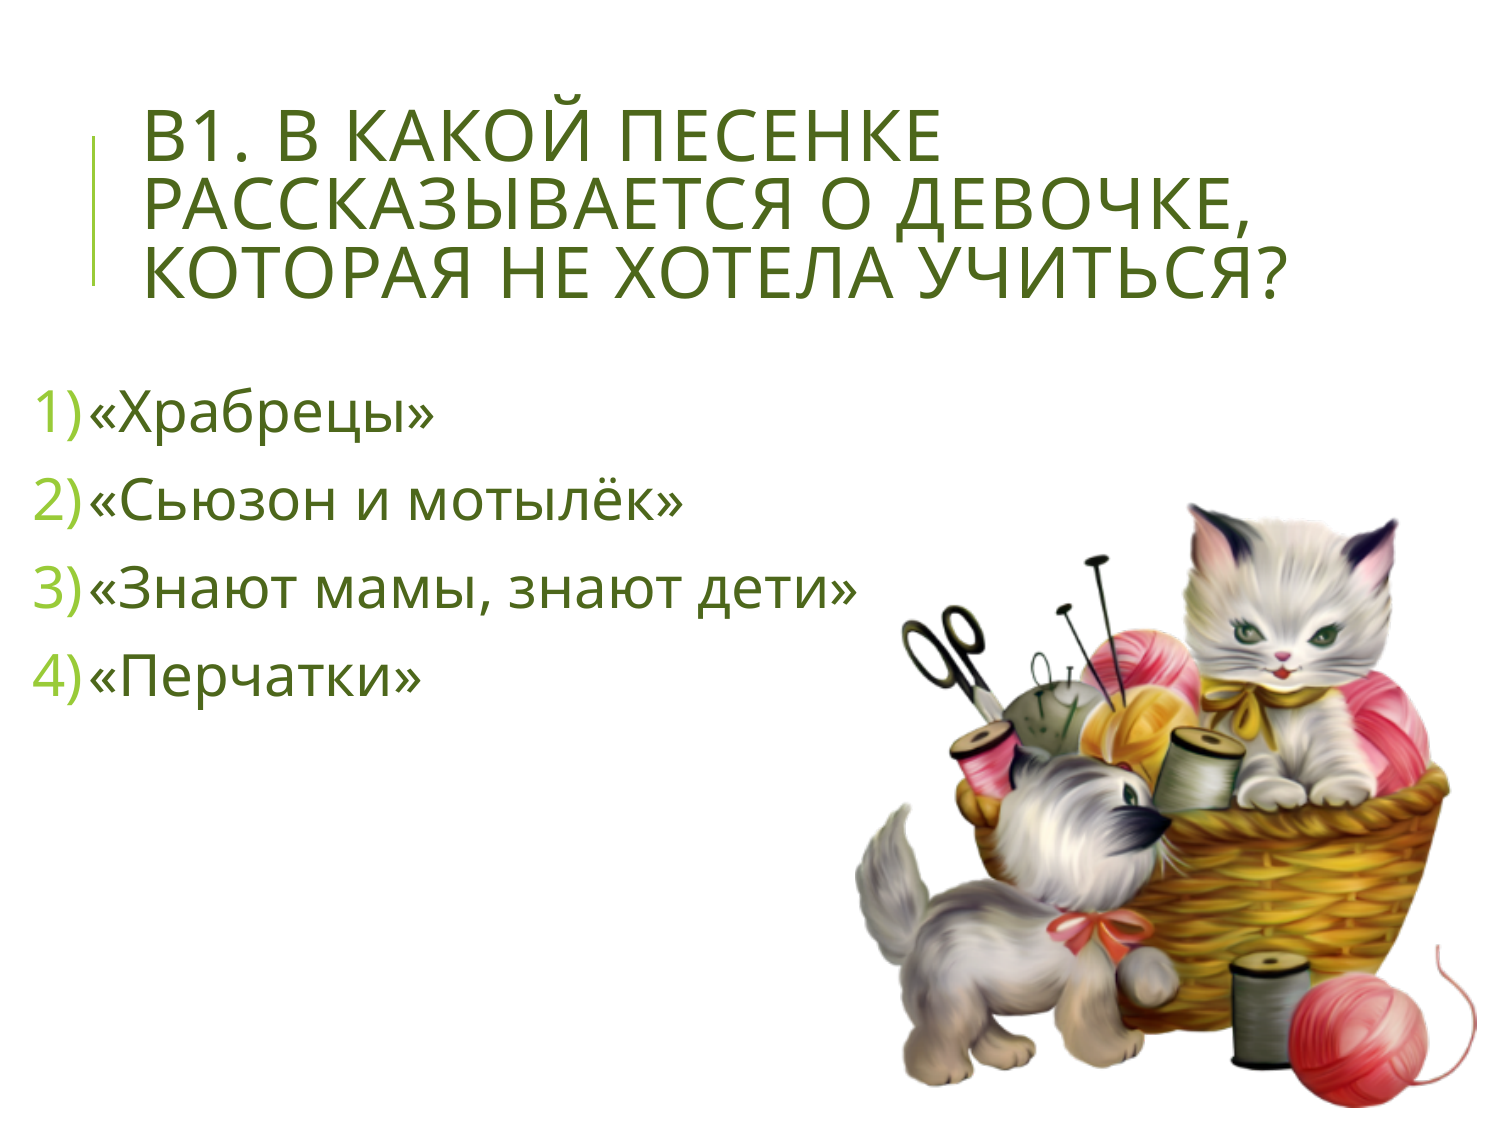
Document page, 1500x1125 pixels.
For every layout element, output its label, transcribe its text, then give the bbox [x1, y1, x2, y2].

list «Храбрецы» «Сьюзон и мотылёк» «Знают мамы, знают дети» «Перчатки» [24, 375, 1055, 1035]
title В1. В какой песенке рассказывается о девочке, которая не хотела учиться? [126, 96, 1322, 409]
picture [855, 502, 1478, 1108]
